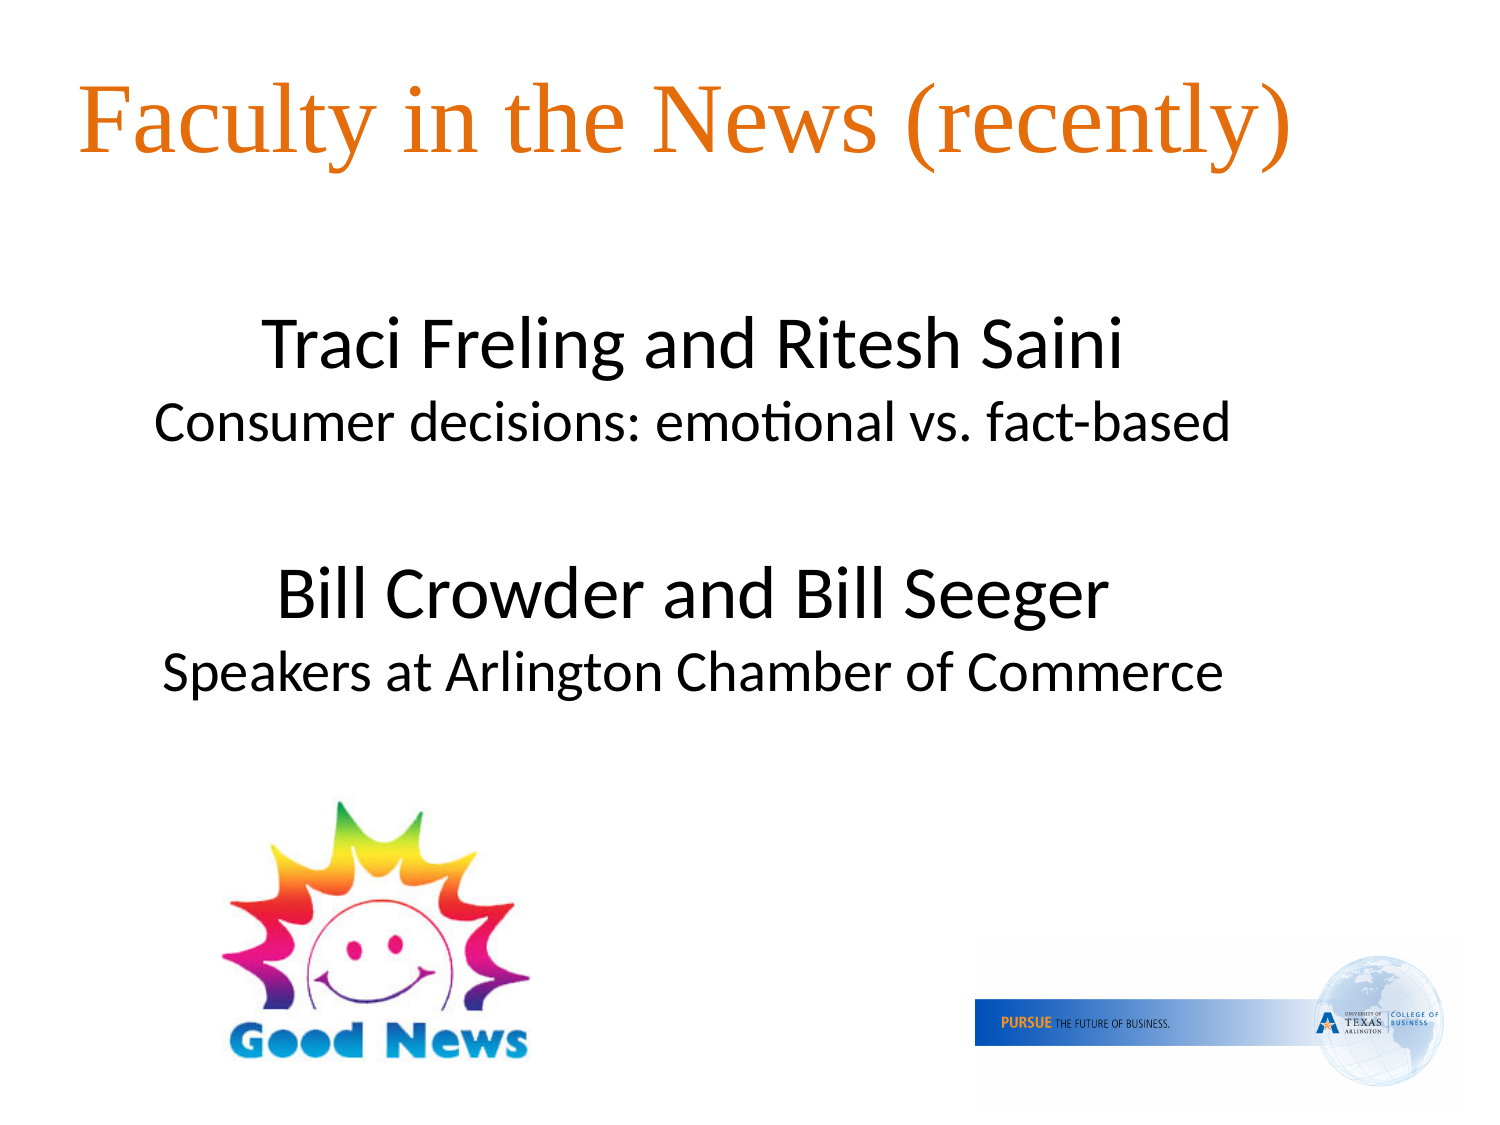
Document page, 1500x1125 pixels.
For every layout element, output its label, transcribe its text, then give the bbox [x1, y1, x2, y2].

picture [167, 774, 576, 1120]
text_box Traci Freling and Ritesh Saini Consumer decisions: emotional vs. fact-based Bill Crowder and Bill Seeger Speakers at Arlington Chamber of Commerce [87, 286, 1300, 711]
title Faculty in the News (recently) [62, 37, 1413, 189]
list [974, 936, 1463, 1107]
